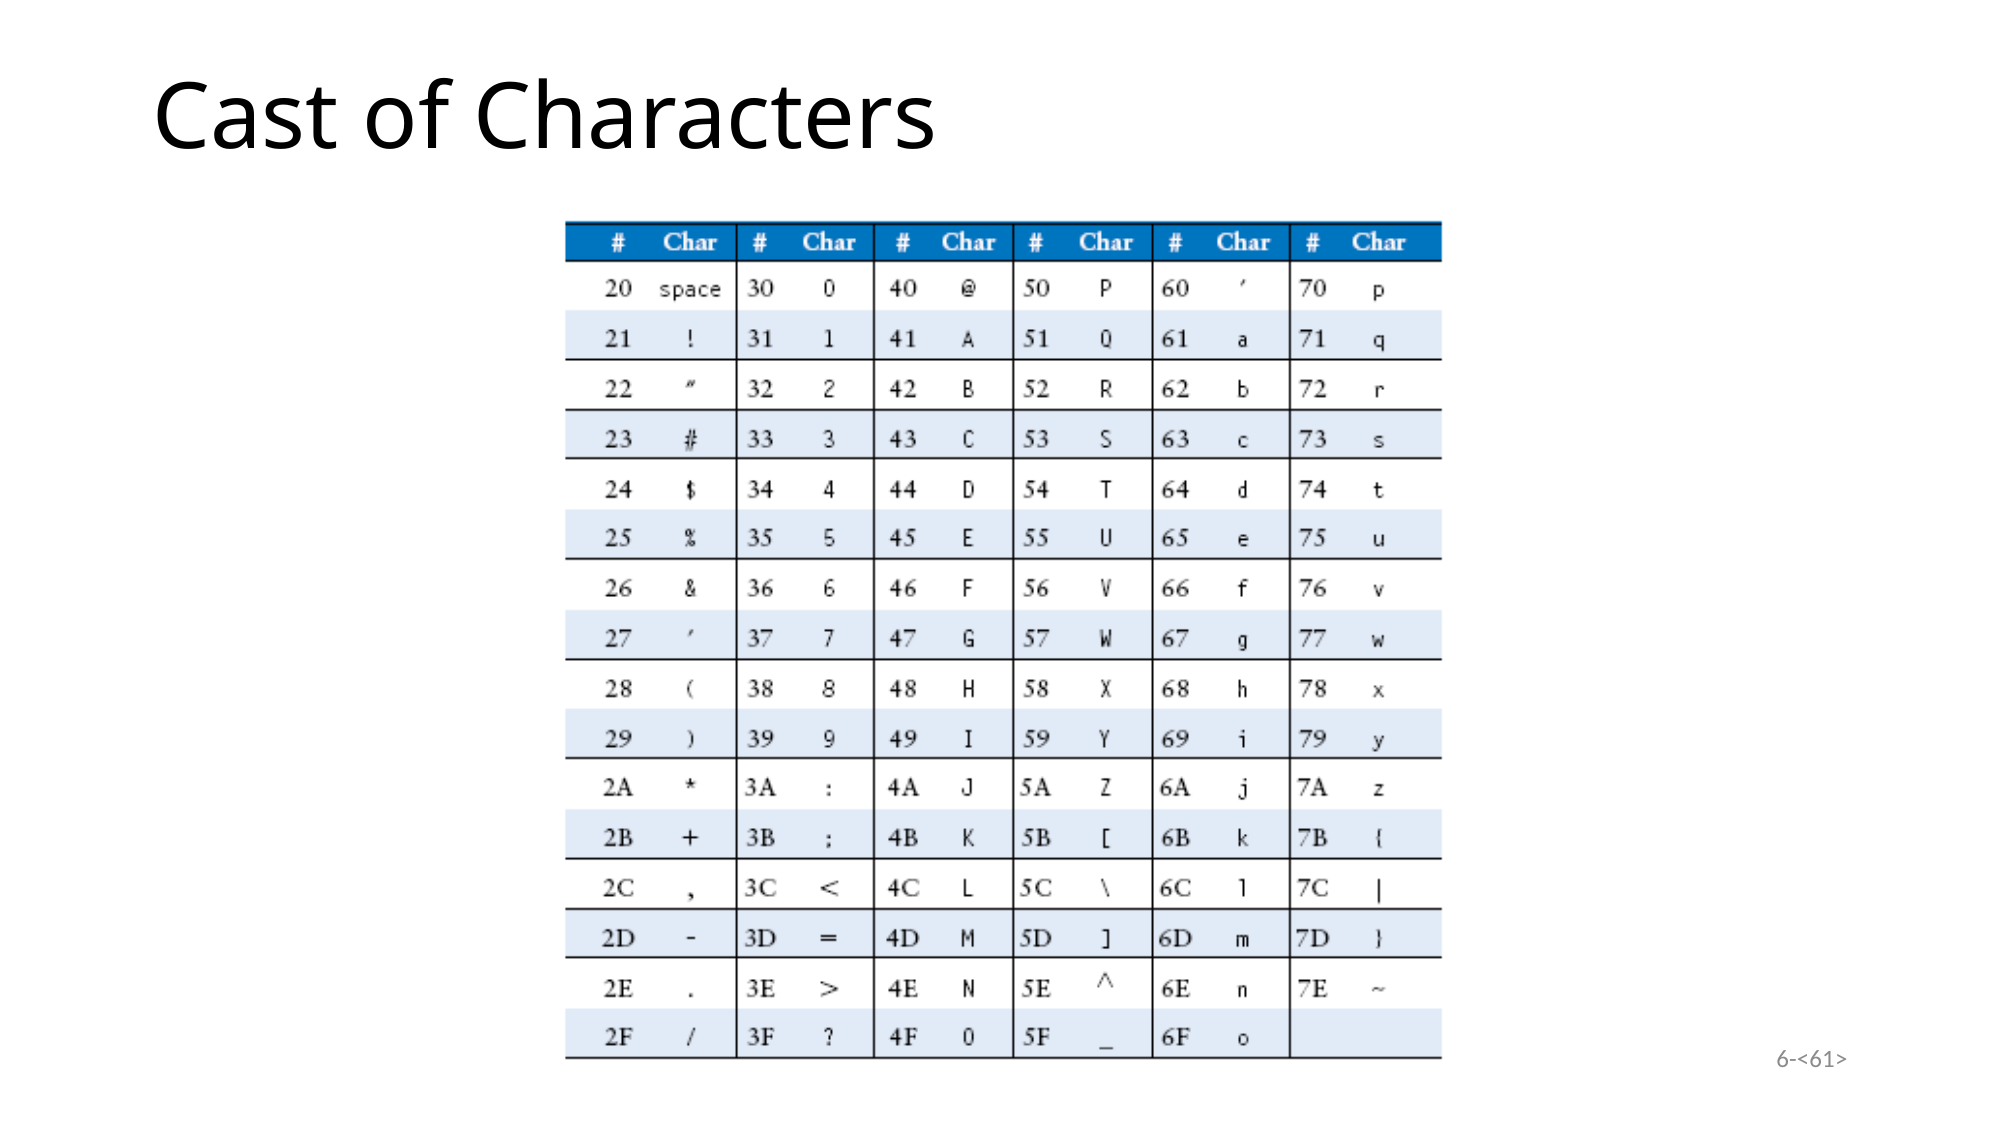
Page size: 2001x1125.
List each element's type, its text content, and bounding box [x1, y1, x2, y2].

title Cast of Characters [137, 59, 1863, 179]
picture [562, 212, 1450, 1069]
slide_number 6-<61> [1412, 1042, 1863, 1103]
